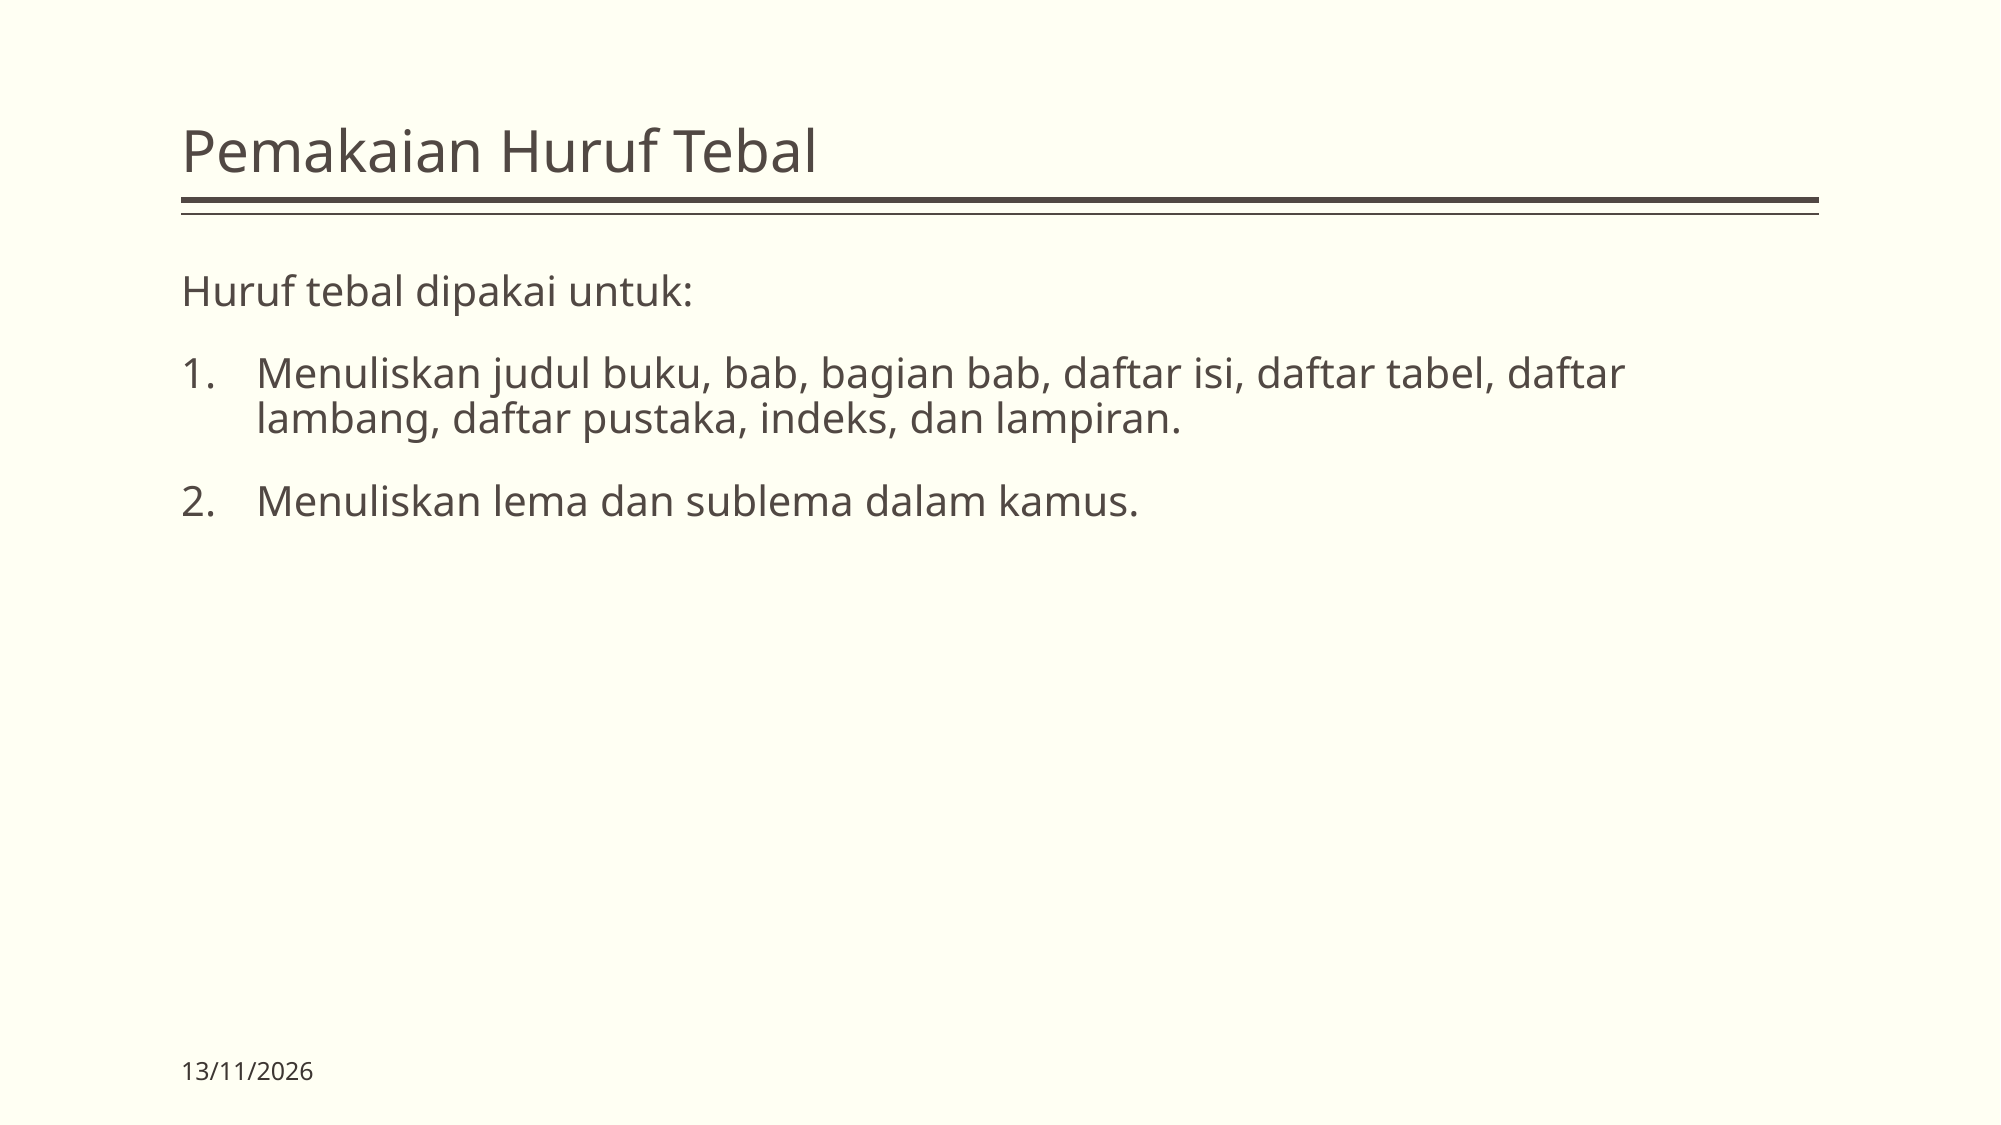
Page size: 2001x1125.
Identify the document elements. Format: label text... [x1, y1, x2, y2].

list Huruf tebal dipakai untuk: Menuliskan judul buku, bab, bagian bab, daftar isi, daftar tabel, daftar lambang, daftar pustaka, indeks, dan lampiran. Menuliskan lema dan sublema dalam kamus. [181, 262, 1819, 1013]
title Pemakaian Huruf Tebal [181, 12, 1819, 193]
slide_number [181, 1042, 482, 1103]
